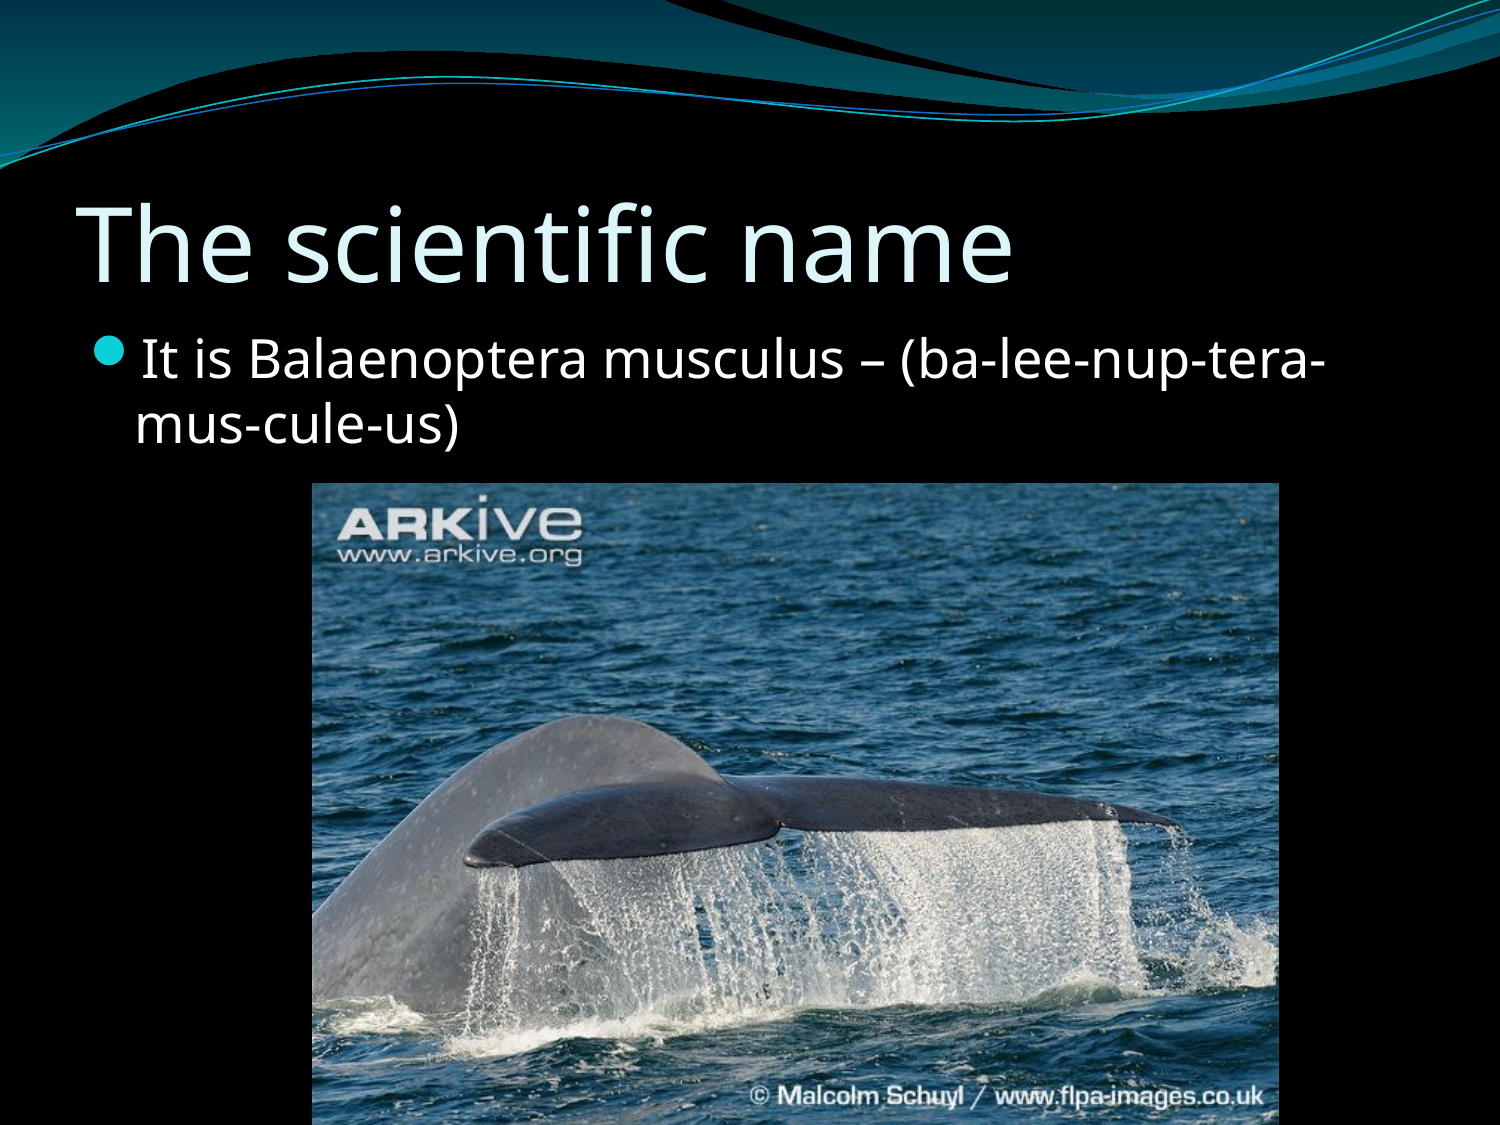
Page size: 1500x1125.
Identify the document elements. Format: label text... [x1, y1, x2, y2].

list It is Balaenoptera musculus – (ba-lee-nup-tera-mus-cule-us) [75, 317, 1425, 1038]
title The scientific name [75, 115, 1425, 303]
picture [312, 482, 1279, 1125]
